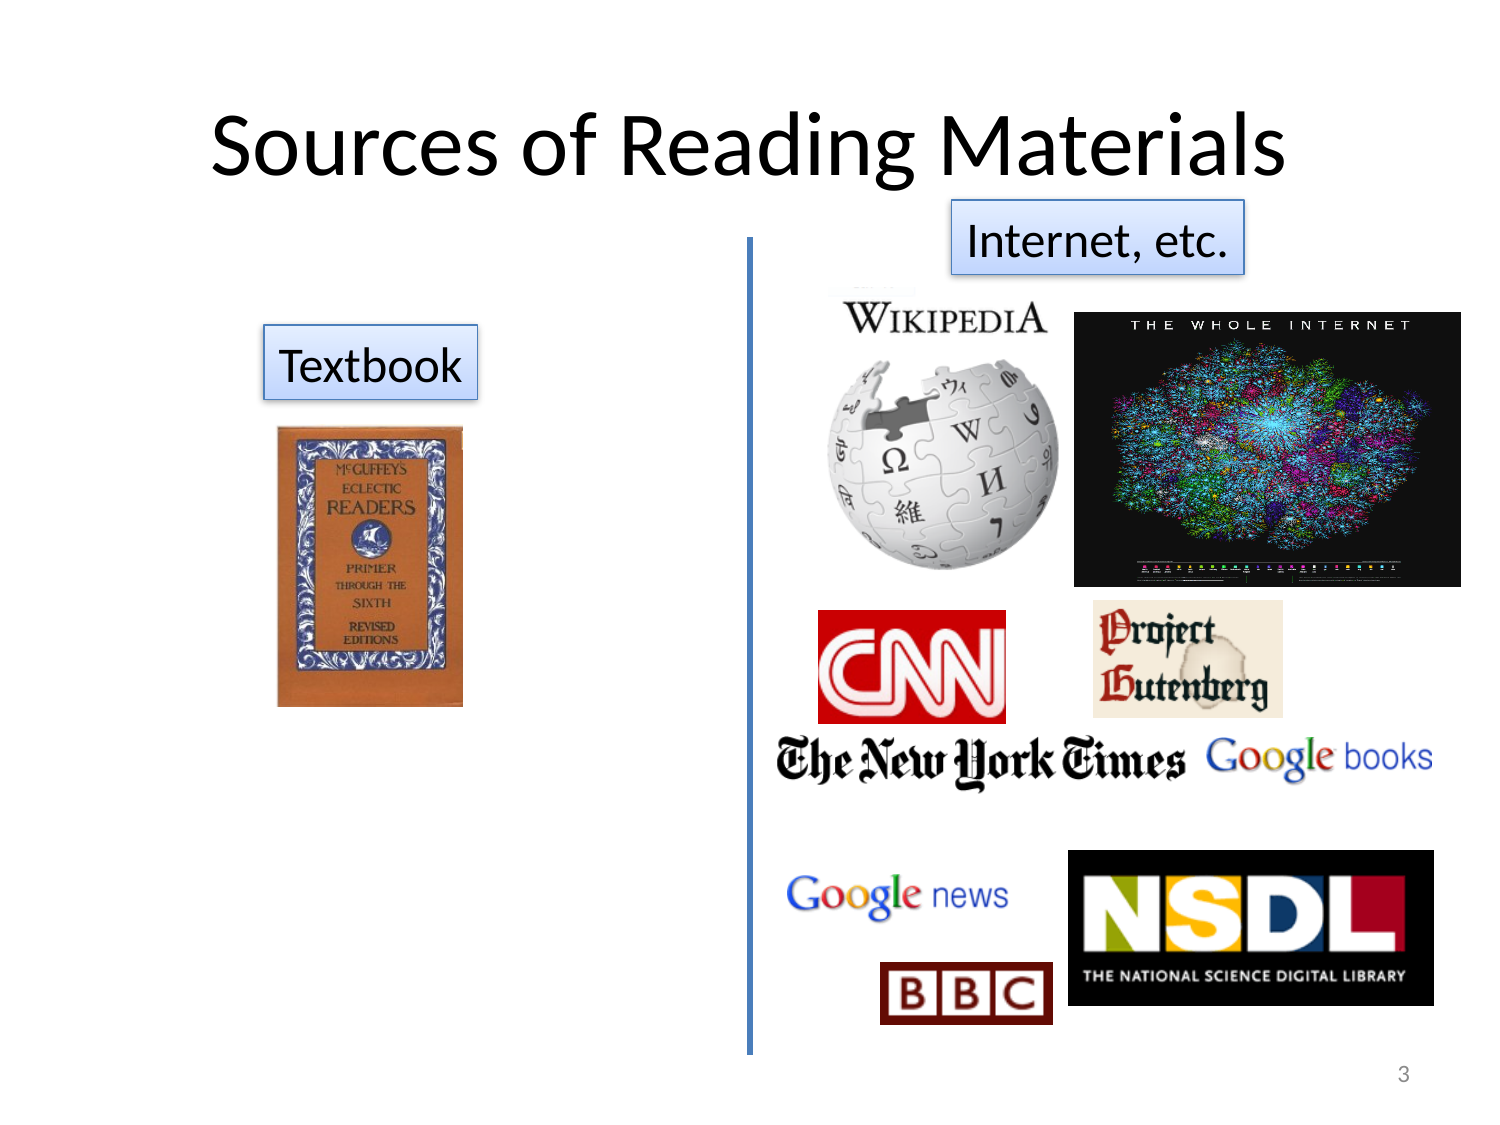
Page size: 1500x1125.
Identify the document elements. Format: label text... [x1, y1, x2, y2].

text_box Textbook [263, 324, 478, 400]
picture [762, 610, 1202, 800]
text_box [818, 287, 1068, 582]
text_box Internet, etc. [951, 199, 1245, 275]
picture [1068, 849, 1434, 1006]
picture [787, 874, 1010, 928]
picture [880, 962, 1053, 1025]
picture [1093, 599, 1283, 719]
title Sources of Reading Materials [74, 44, 1426, 233]
picture [274, 424, 463, 708]
picture [1205, 737, 1432, 790]
picture [1074, 312, 1461, 587]
slide_number 3 [1074, 1042, 1425, 1103]
